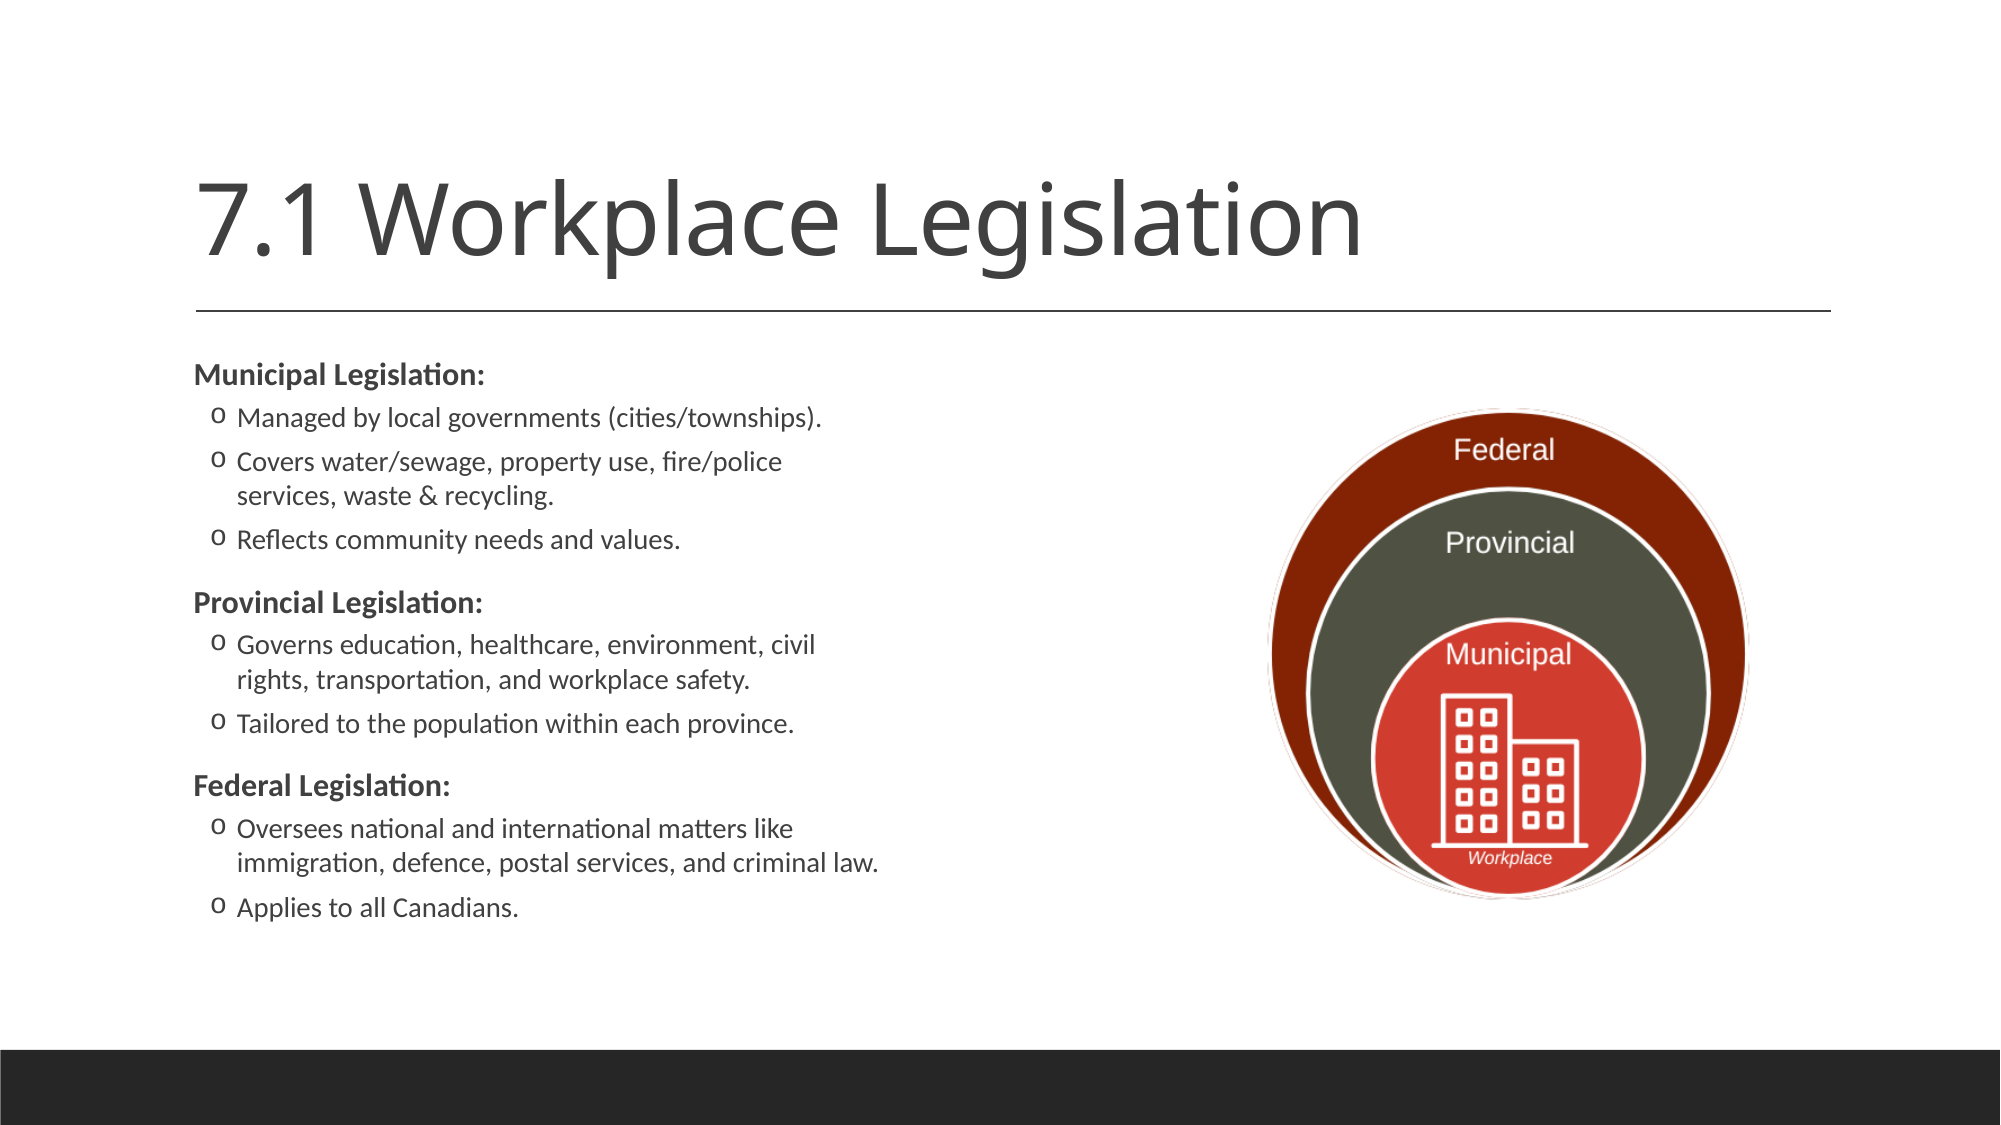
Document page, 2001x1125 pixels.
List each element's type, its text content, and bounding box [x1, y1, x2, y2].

picture [1226, 367, 1791, 942]
title 7.1 Workplace Legislation [180, 47, 1830, 285]
list Municipal Legislation: Managed by local governments (cities/townships). Covers water/sewage, property use, fire/police services, waste & recycling. Reflects community needs and values. Provincial Legislation: Governs education, healthcare, environment, civil rights, transportation, and workplace safety. Tailored to the population within each province. Federal Legislation: Oversees national and international matters like immigration, defence, postal services, and criminal law. Applies to all Canadians. [180, 345, 888, 963]
